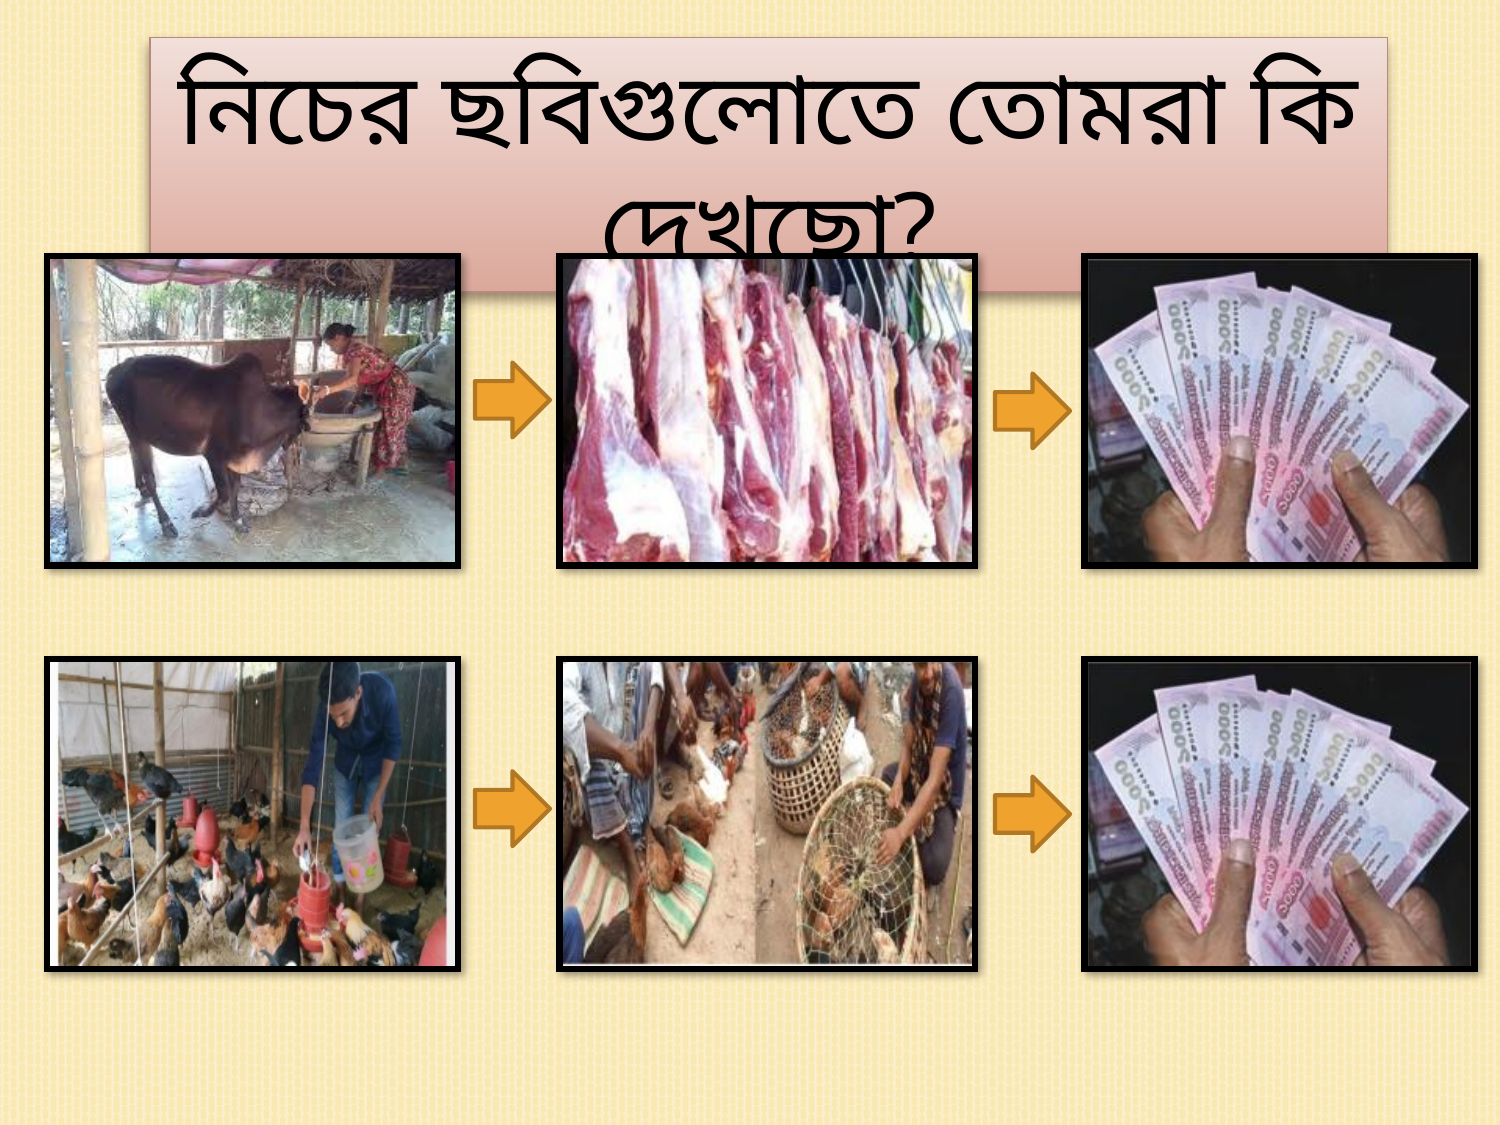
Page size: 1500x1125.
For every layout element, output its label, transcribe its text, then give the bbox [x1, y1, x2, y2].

picture [49, 259, 455, 563]
text_box নিচের ছবিগুলোতে তোমরা কি দেখছো? [149, 37, 1388, 293]
picture [1087, 259, 1472, 563]
text_box [992, 371, 1073, 451]
picture [1087, 662, 1472, 966]
text_box [472, 360, 552, 440]
picture [562, 662, 973, 966]
picture [562, 259, 973, 563]
picture [49, 662, 455, 966]
text_box [992, 774, 1073, 854]
text_box [472, 769, 552, 849]
